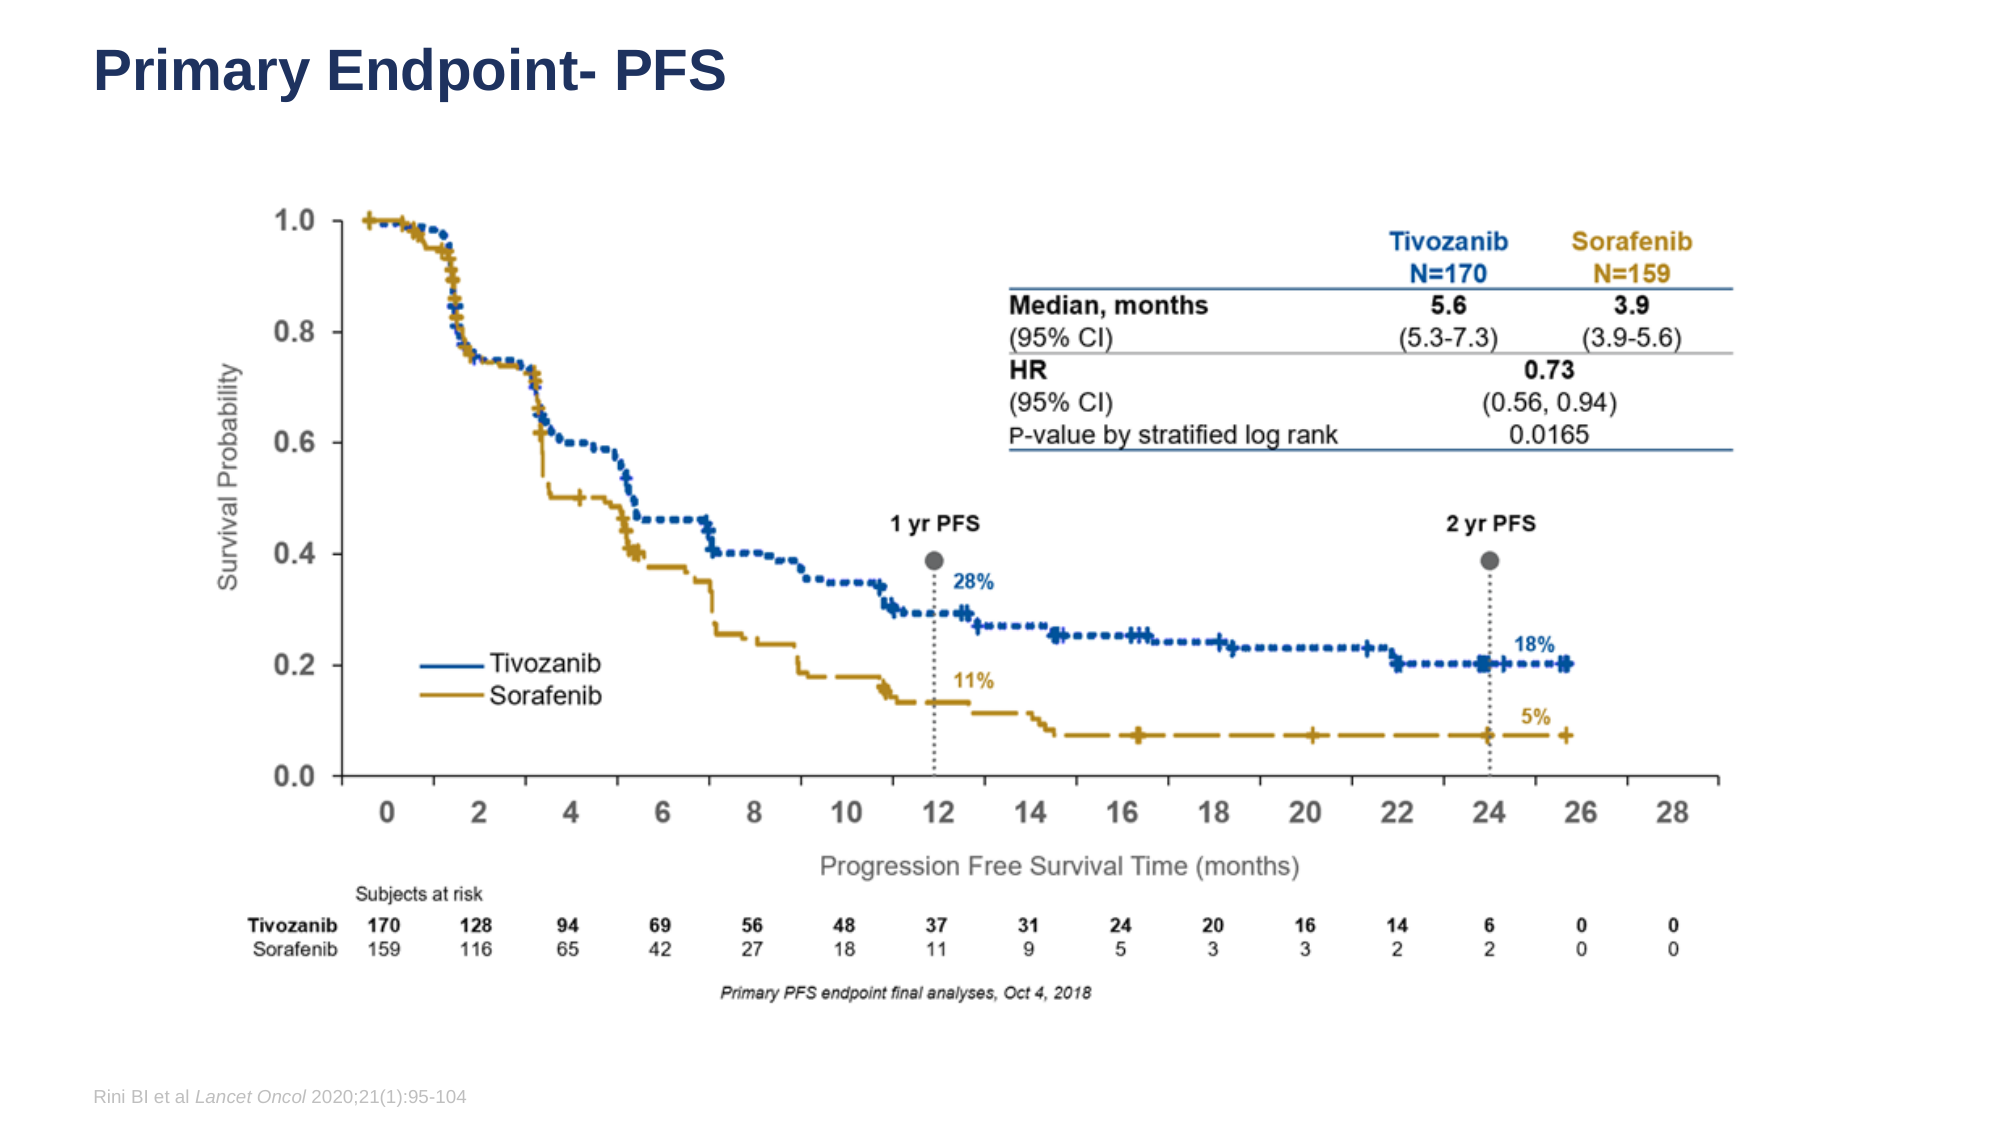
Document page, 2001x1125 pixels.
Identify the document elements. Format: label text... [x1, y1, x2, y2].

text_box Rini BI et al Lancet Oncol 2020;21(1):95-104 [78, 1077, 1079, 1115]
title Primary Endpoint- PFS [78, 24, 1734, 160]
picture [154, 204, 1761, 1022]
